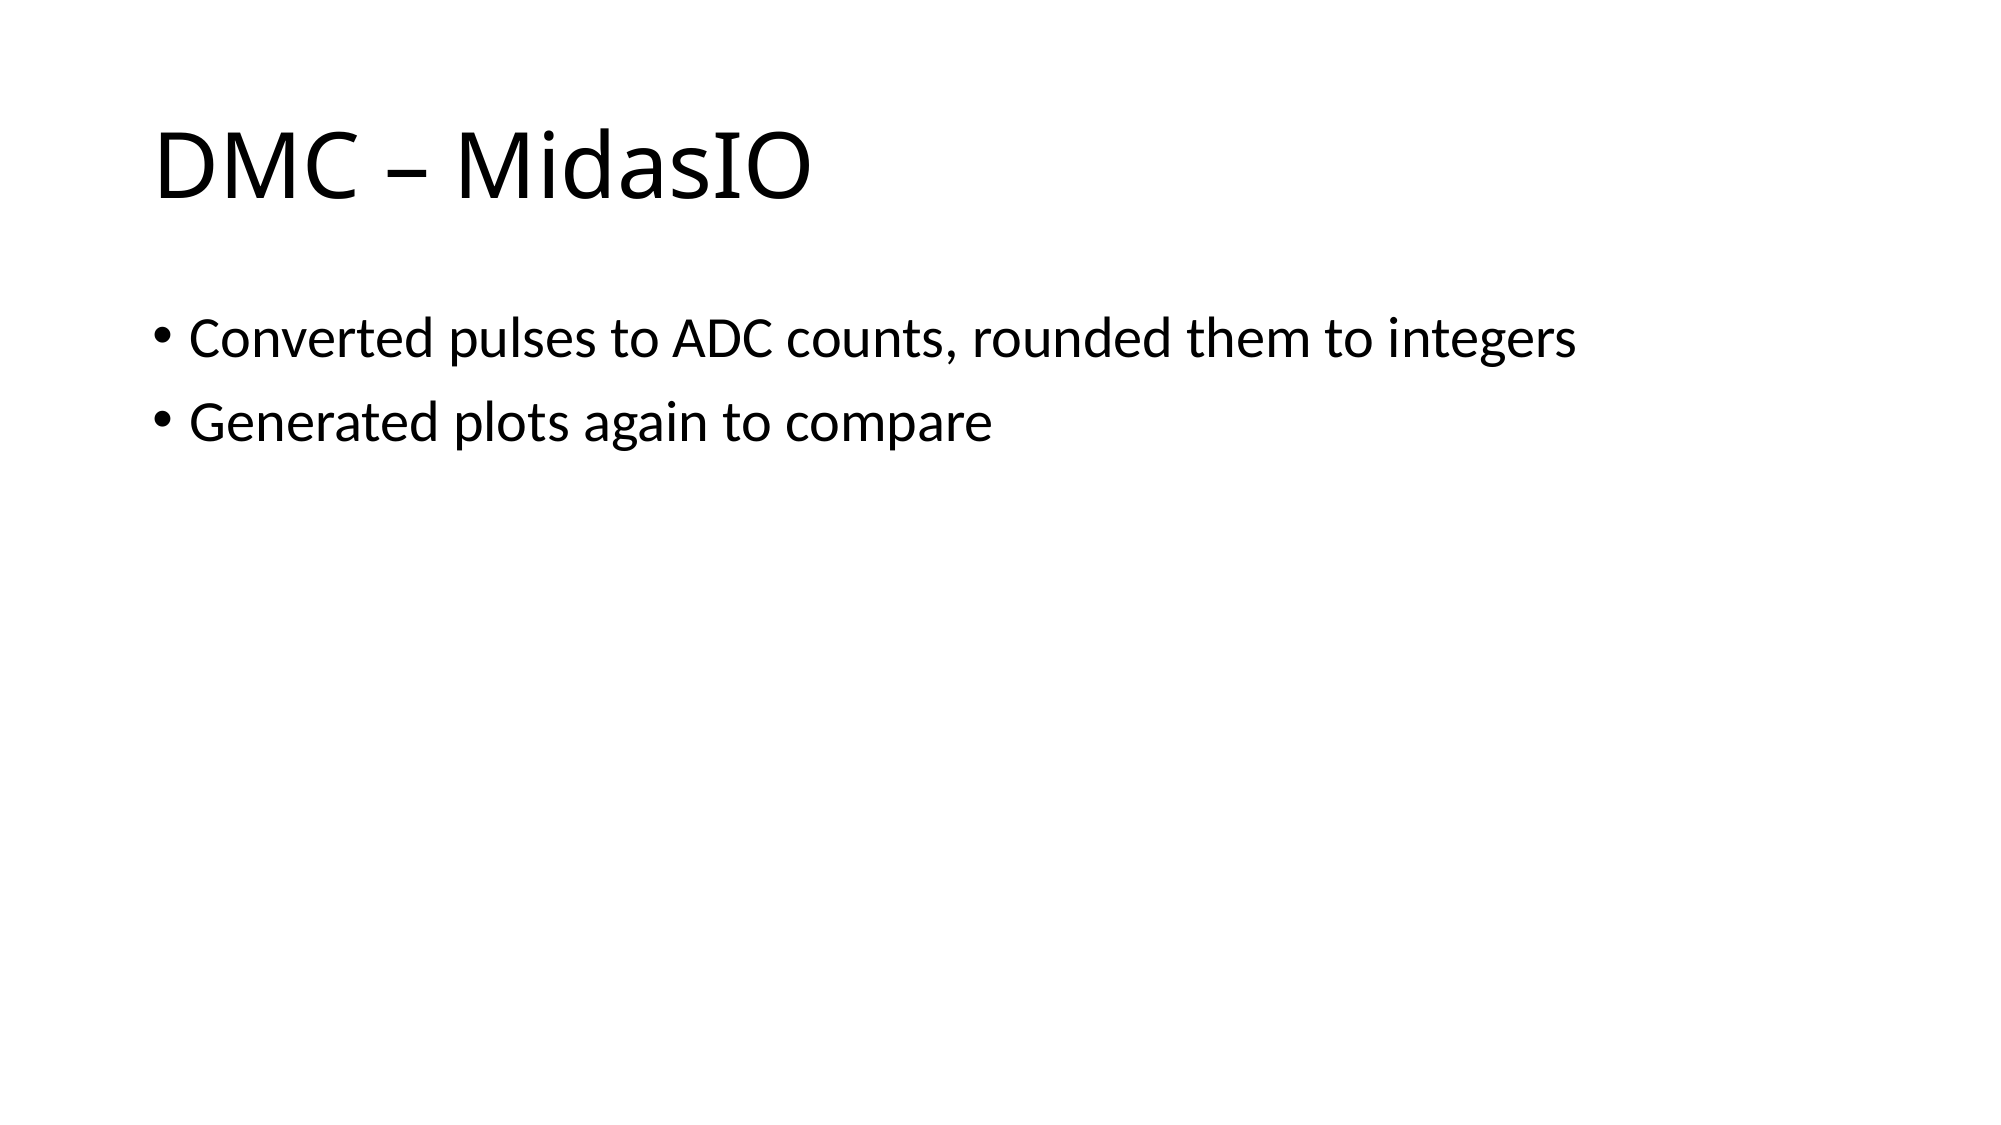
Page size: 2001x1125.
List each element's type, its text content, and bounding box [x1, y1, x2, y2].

list Converted pulses to ADC counts, rounded them to integers Generated plots again to compare [137, 299, 1863, 1014]
title DMC – MidasIO [137, 59, 1863, 278]
